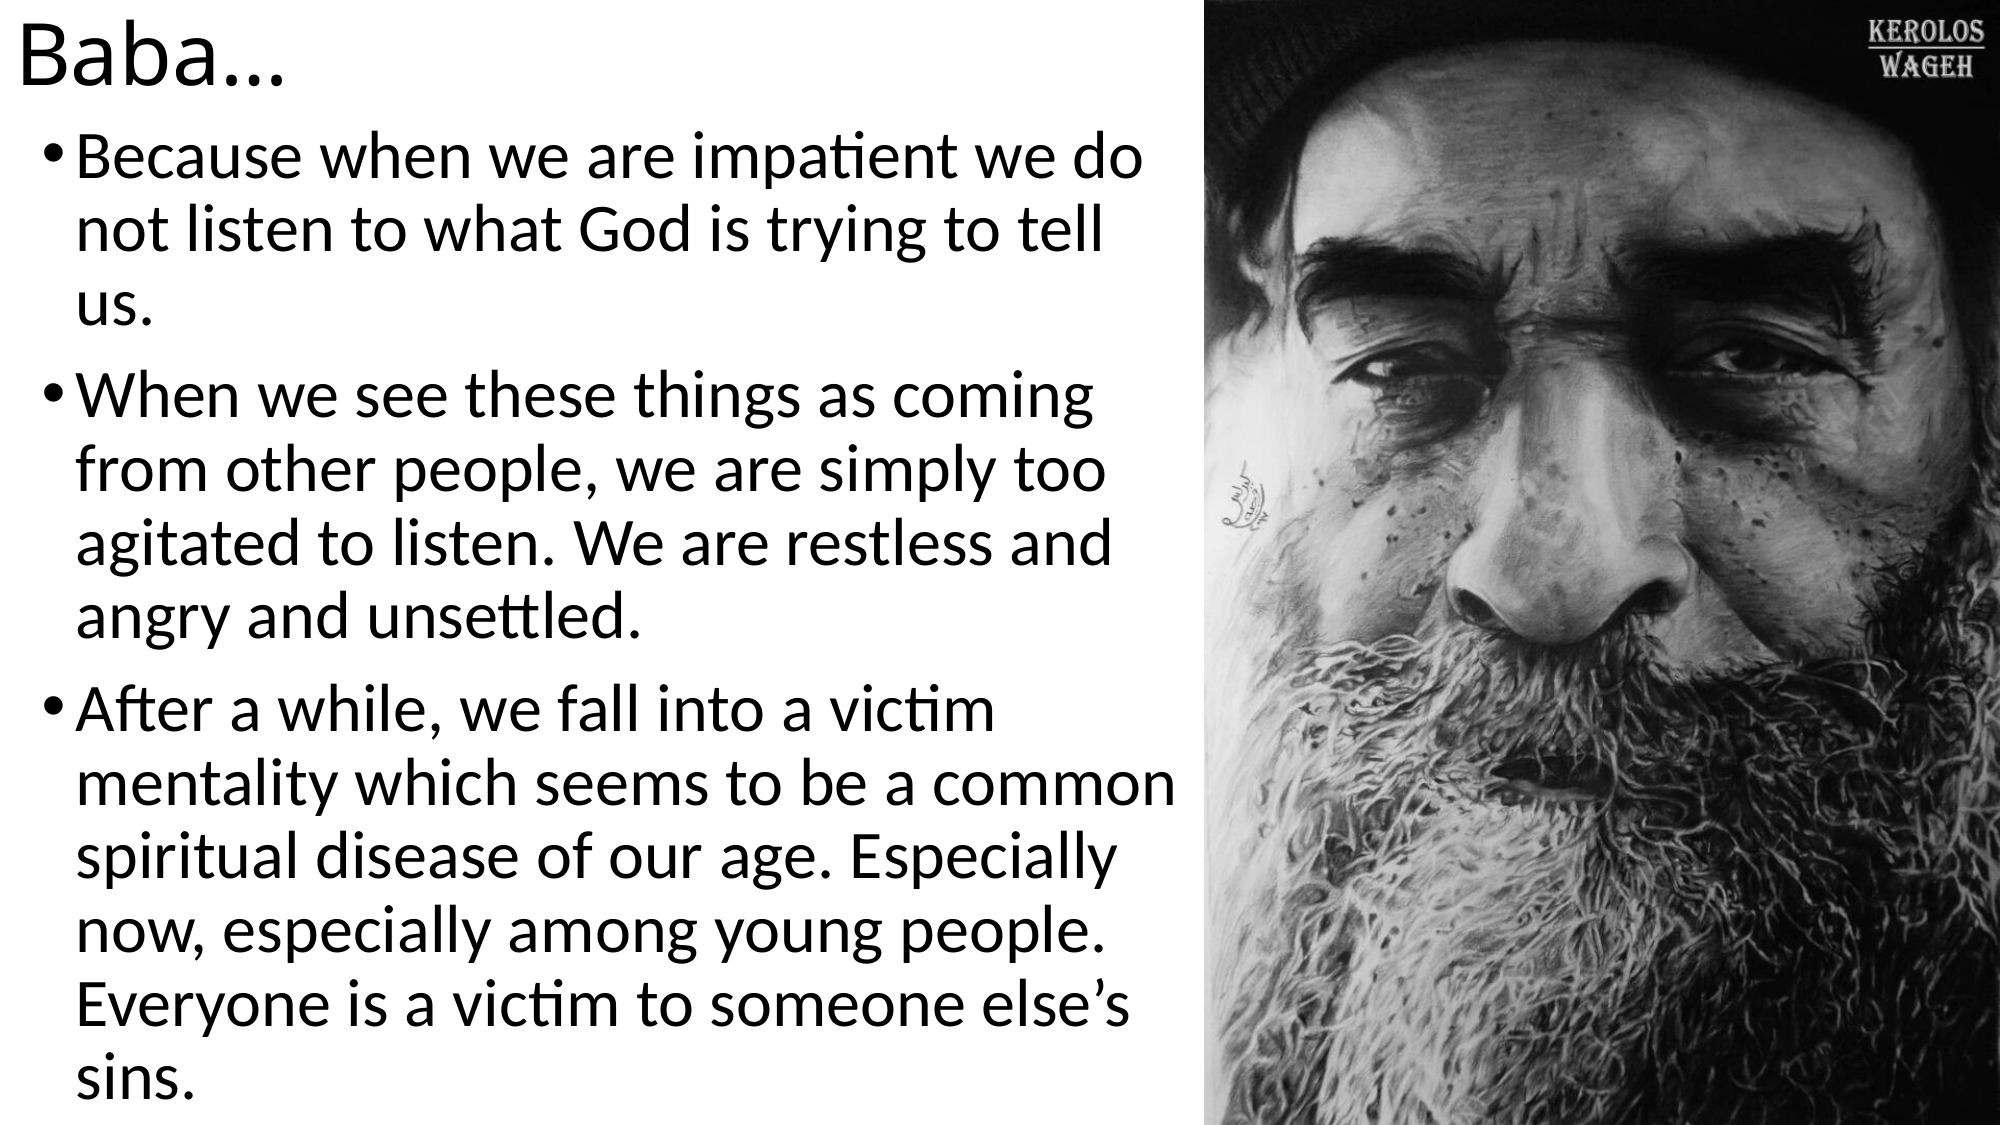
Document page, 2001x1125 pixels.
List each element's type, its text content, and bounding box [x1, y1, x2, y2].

list Because when we are impatient we do not listen to what God is trying to tell us. When we see these things as coming from other people, we are simply too agitated to listen. We are restless and angry and unsettled. After a while, we fall into a victim mentality which seems to be a common spiritual disease of our age. Especially now, especially among young people. Everyone is a victim to someone else’s sins. [26, 111, 1204, 1122]
picture [1204, 0, 2000, 1125]
title Baba… [0, 3, 469, 112]
